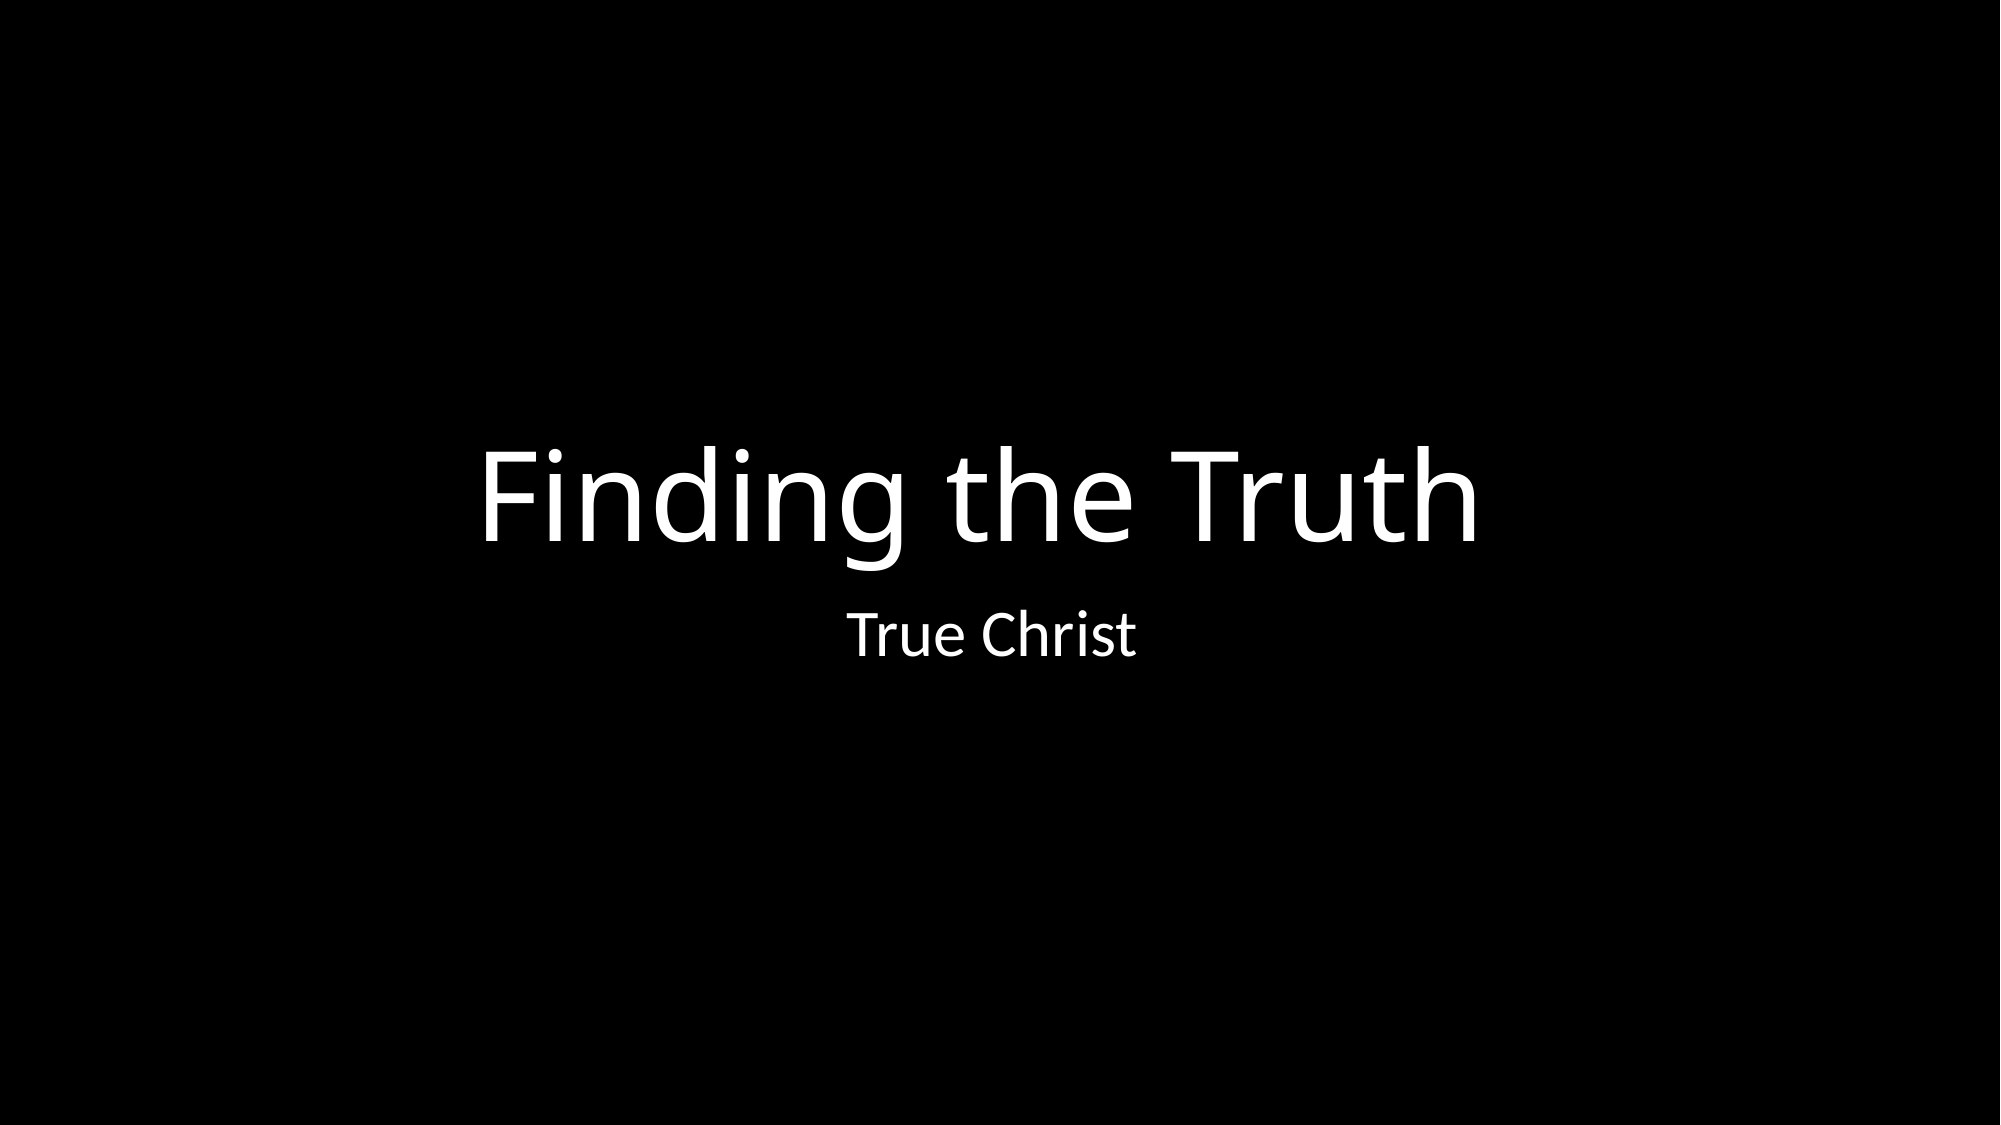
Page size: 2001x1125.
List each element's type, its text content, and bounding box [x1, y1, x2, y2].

title Finding the Truth [249, 184, 1750, 576]
subtitle True Christ [249, 590, 1750, 863]
